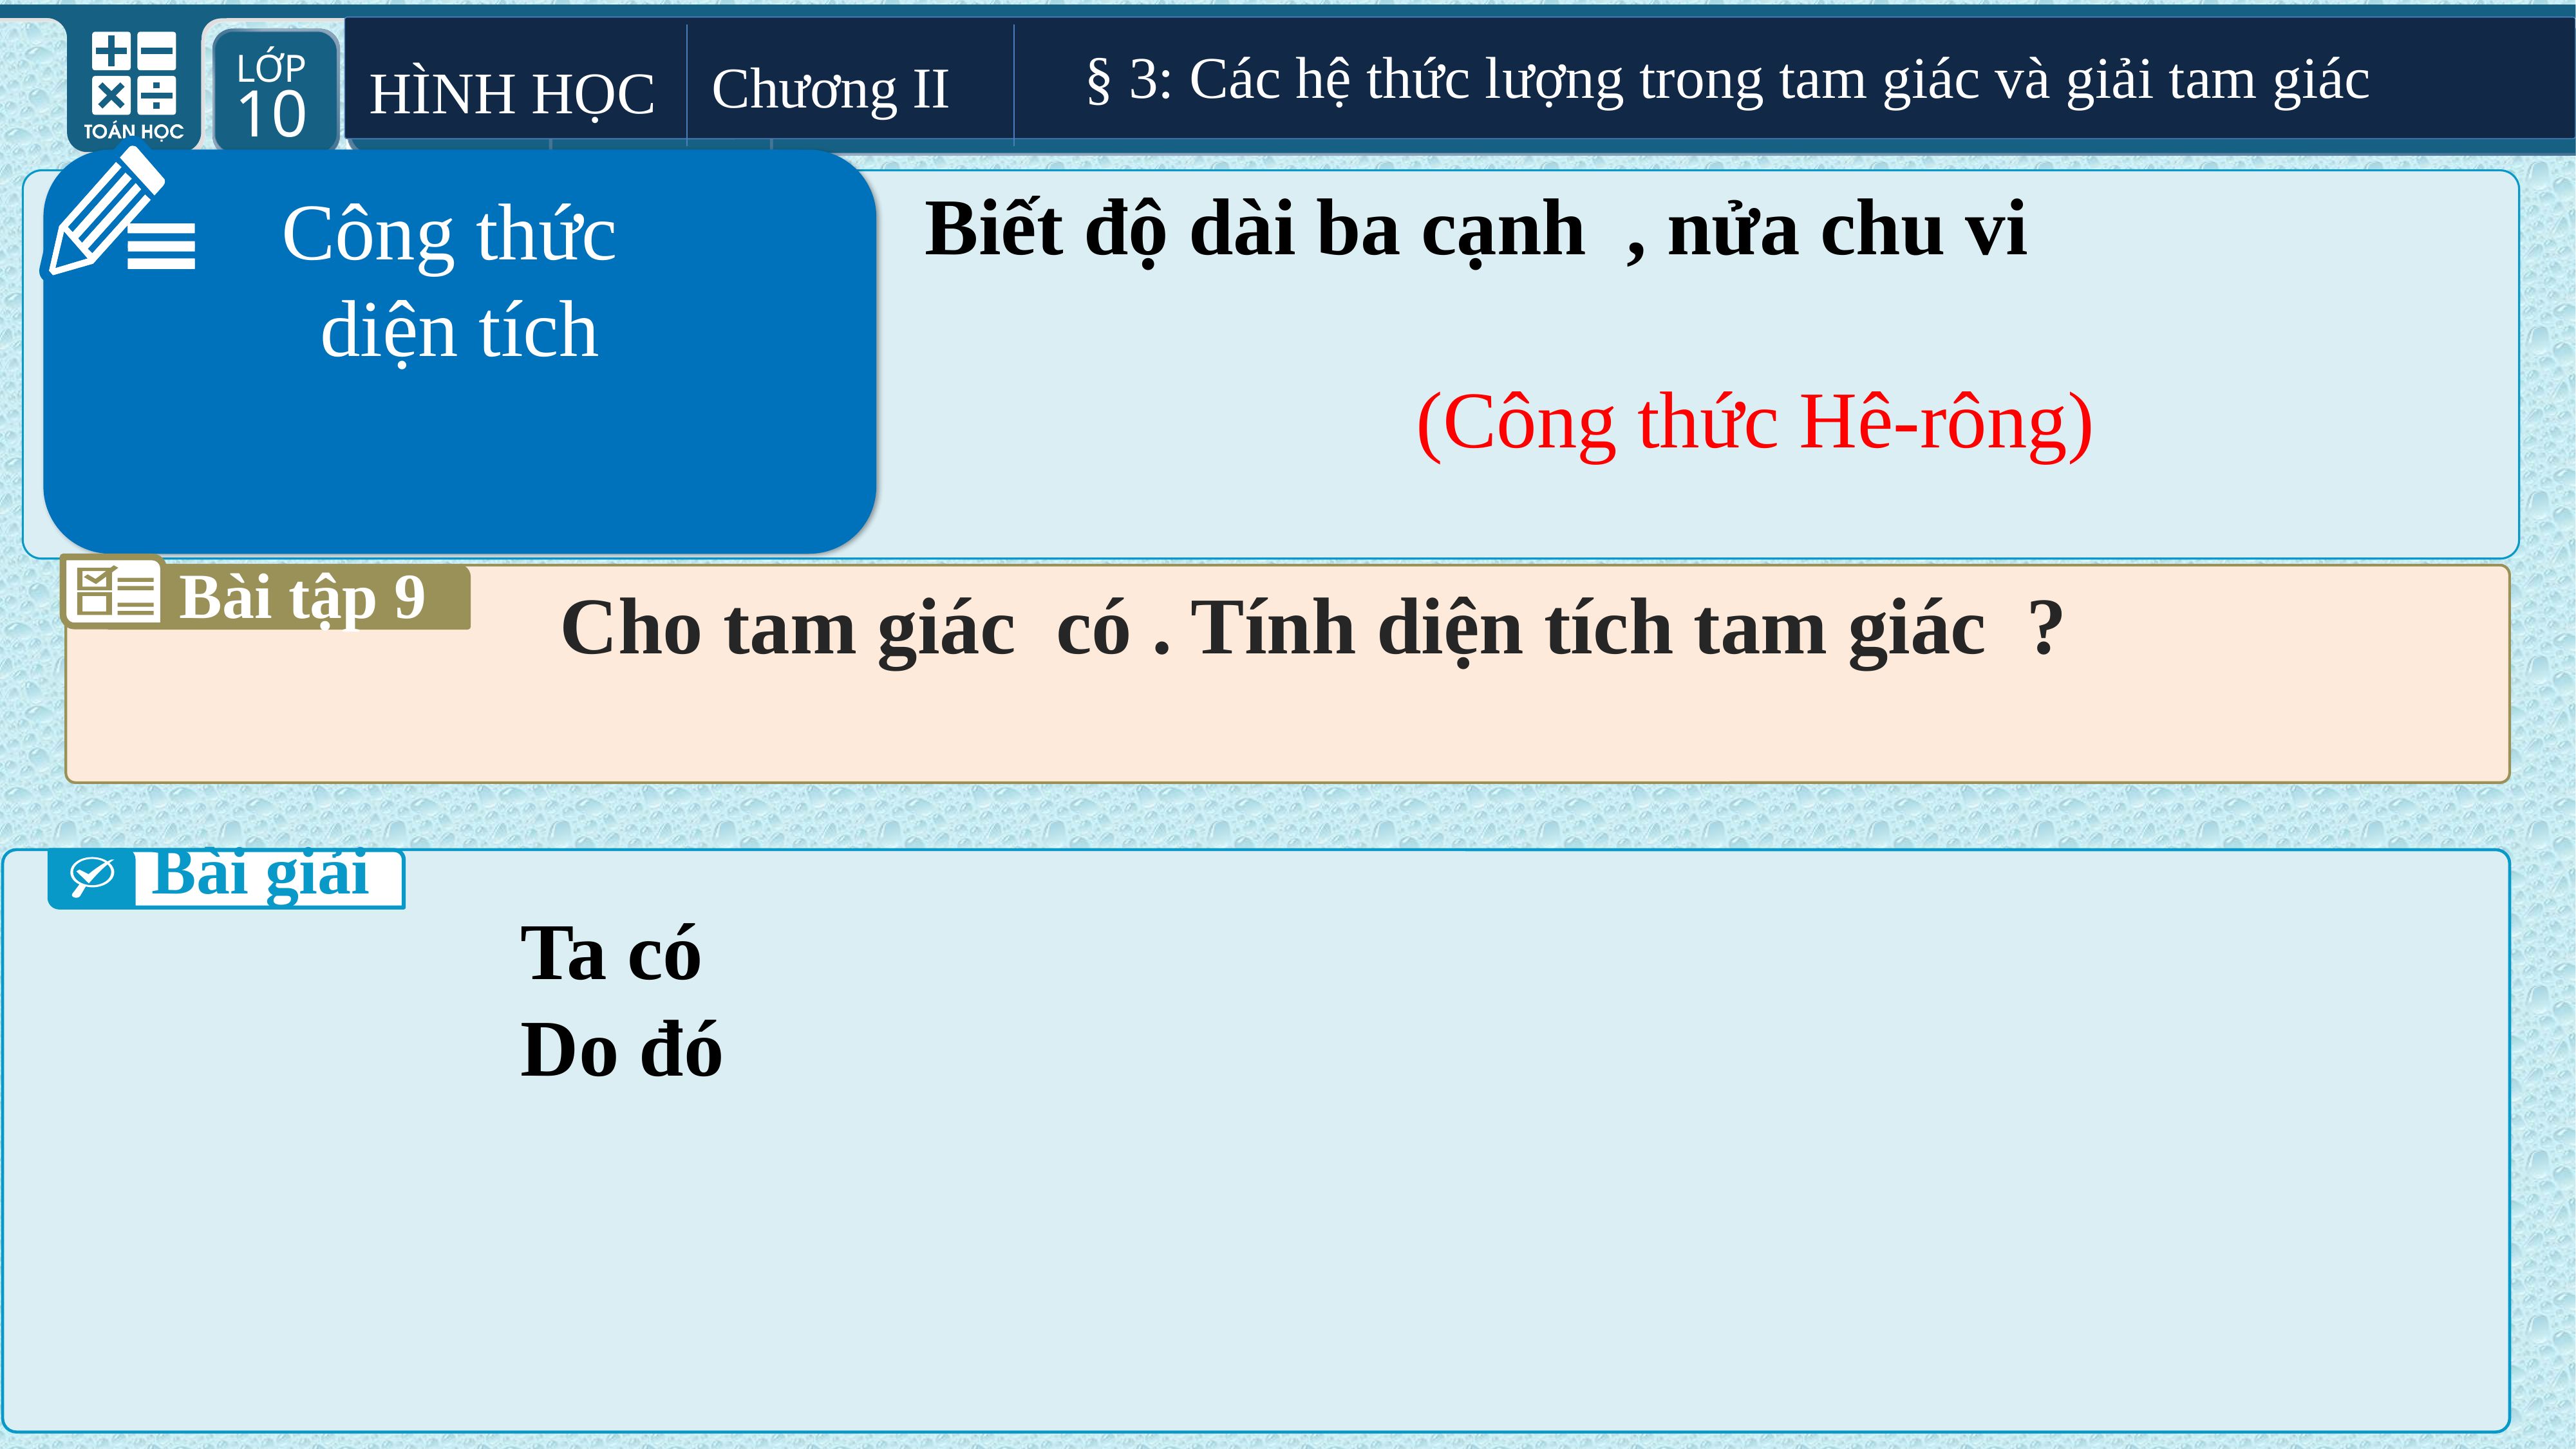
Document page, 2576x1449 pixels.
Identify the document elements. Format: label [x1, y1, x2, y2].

text_box [23, 117, 2519, 559]
text_box [2, 822, 2510, 1432]
text_box [62, 549, 2510, 783]
text_box [344, 17, 2576, 147]
text_box [0, 23, 2576, 1449]
text_box [0, 0, 2576, 5]
